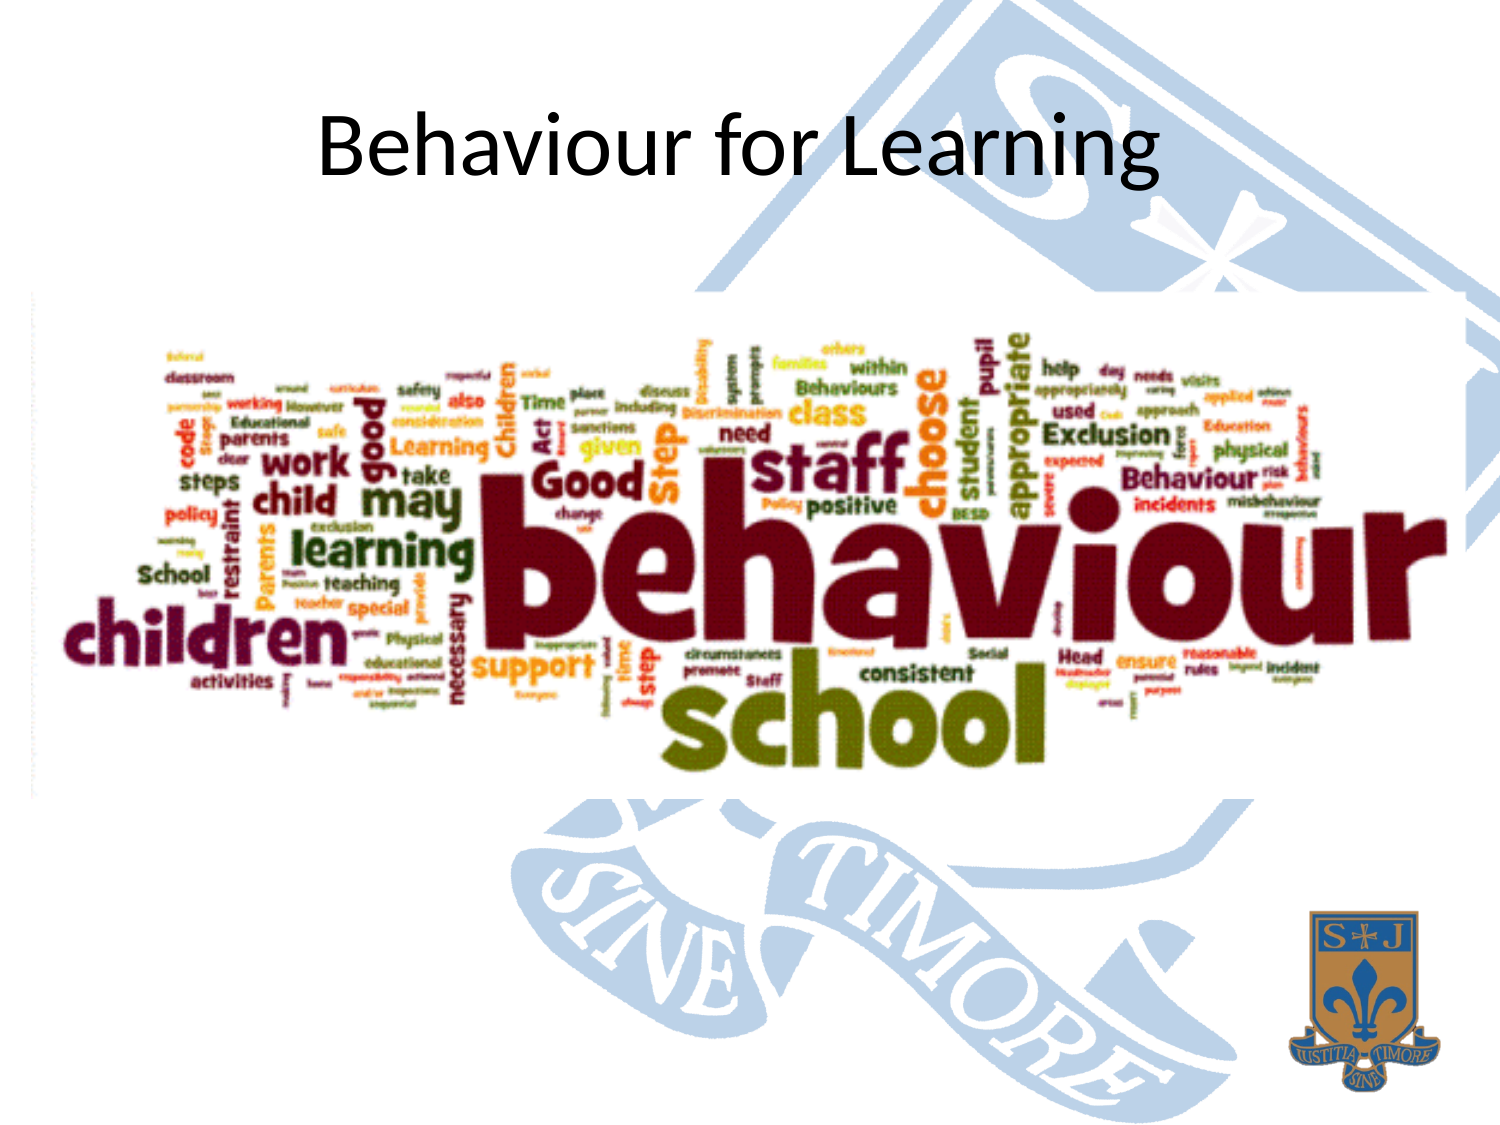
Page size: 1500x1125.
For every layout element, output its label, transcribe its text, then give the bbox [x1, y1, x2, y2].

picture [17, 0, 1500, 1125]
title Behaviour for Learning [75, 45, 1425, 233]
